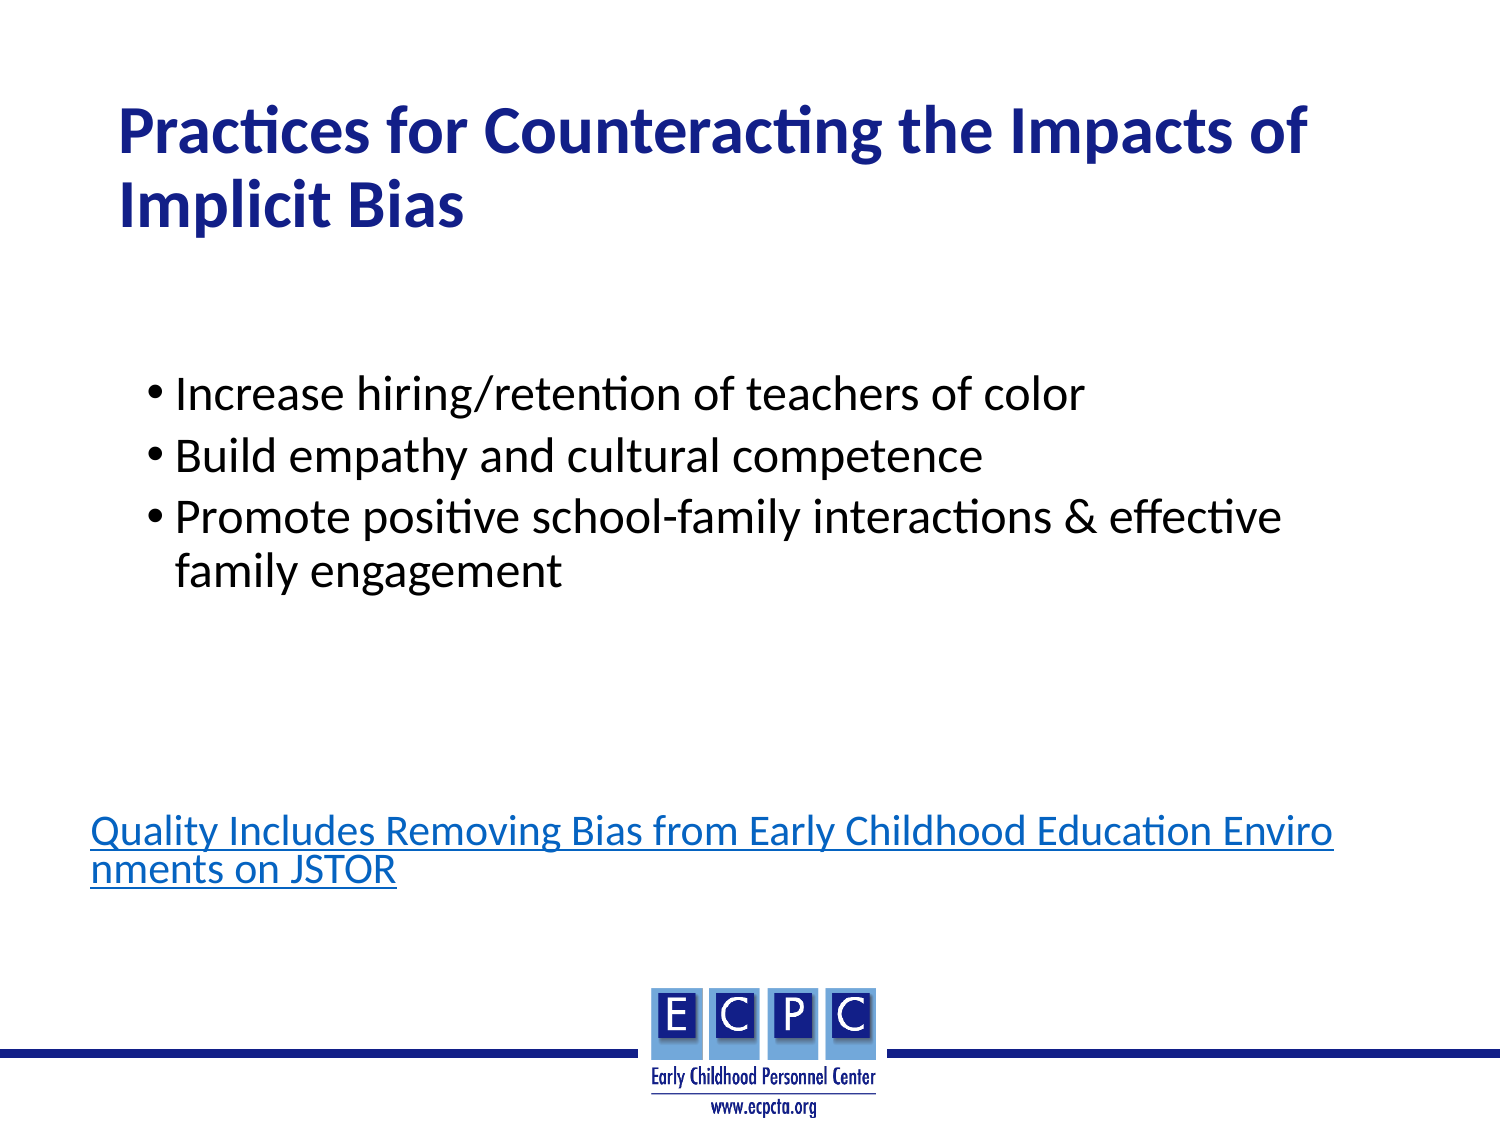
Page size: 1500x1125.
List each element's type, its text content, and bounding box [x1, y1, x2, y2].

title Practices for Counteracting the Impacts of Implicit Bias [103, 59, 1397, 278]
picture [651, 1014, 876, 1118]
list Increase hiring/retention of teachers of color Build empathy and cultural competence Promote positive school-family interactions & effective family engagement Quality Includes Removing Bias from Early Childhood Education Environments on JSTOR [75, 299, 1370, 1014]
